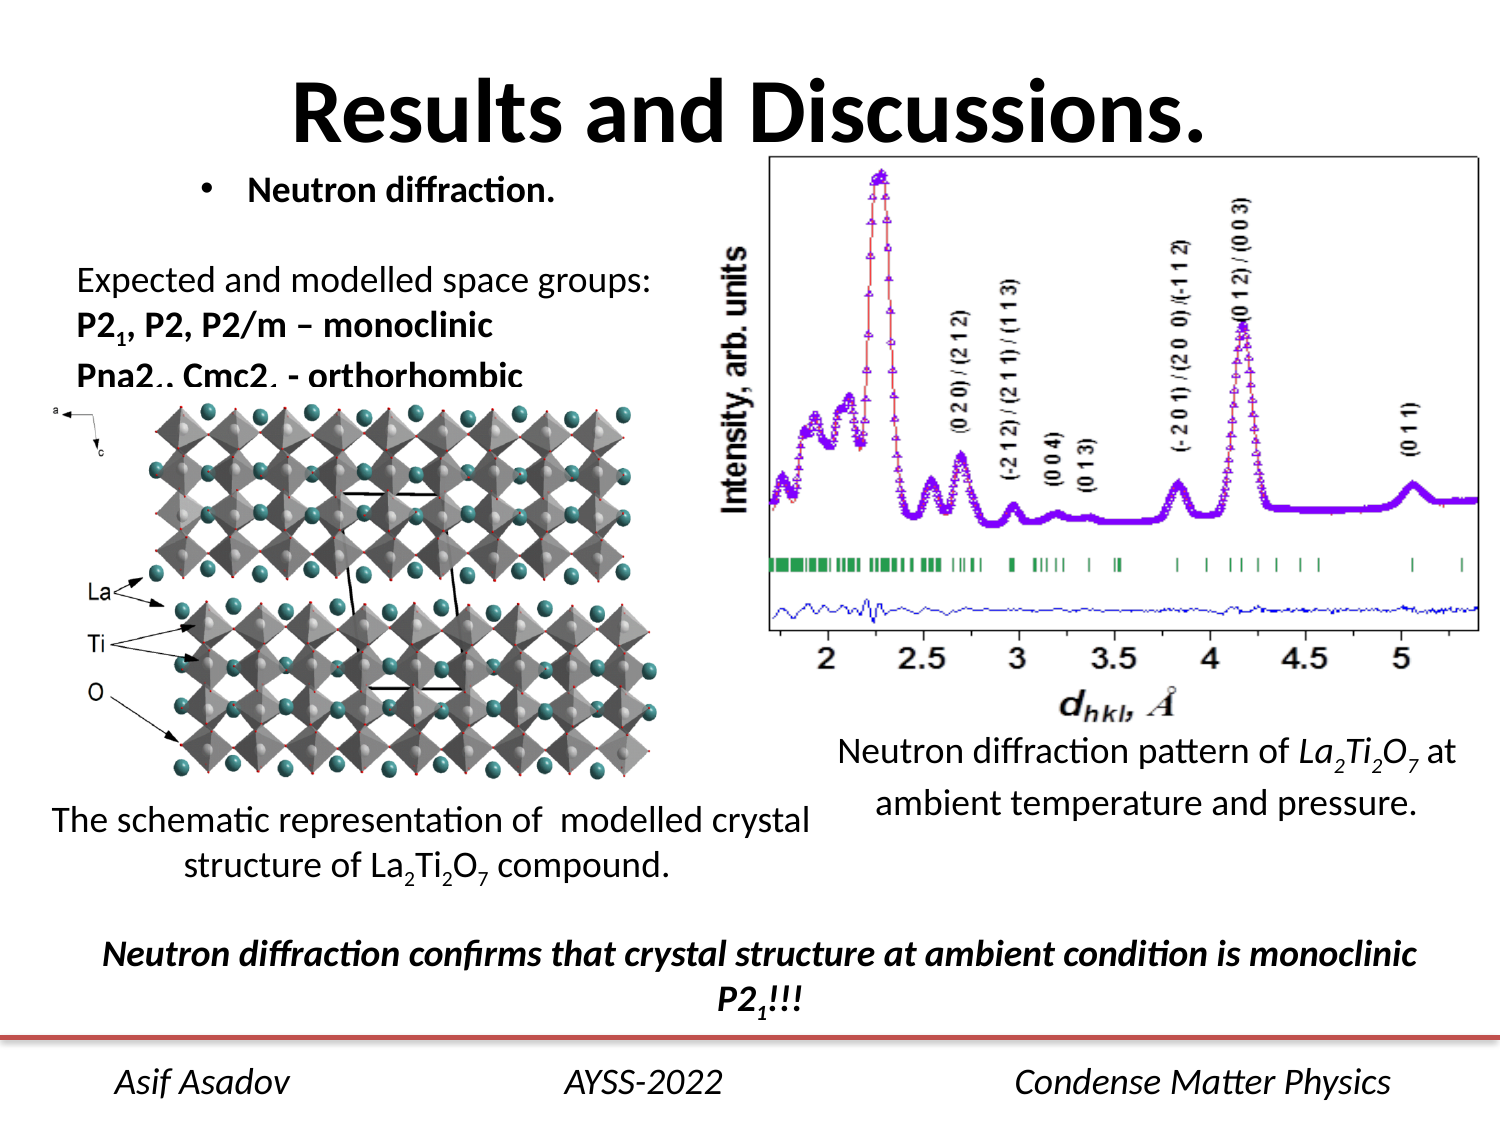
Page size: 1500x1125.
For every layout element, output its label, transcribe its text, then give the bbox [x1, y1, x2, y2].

text_box Asif Asadov AYSS-2022 Condense Matter Physics [99, 1049, 1444, 1110]
text_box Neutron diffraction confirms that crystal structure at ambient condition is monoclinic P21!!! [45, 921, 1475, 1032]
text_box The schematic representation of modelled crystal structure of La2Ti2O7 compound. [25, 787, 838, 899]
text_box Neutron diffraction pattern of La2Ti2O7 at ambient temperature and pressure. [793, 745, 1500, 830]
text_box Neutron diffraction. Expected and modelled space groups: P21, P2, P2/m – monoclinic Pna21, Cmc21 - orthorhombic [19, 157, 707, 410]
picture [29, 387, 680, 803]
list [712, 149, 1500, 738]
title Results and Discussions. [75, 12, 1425, 157]
